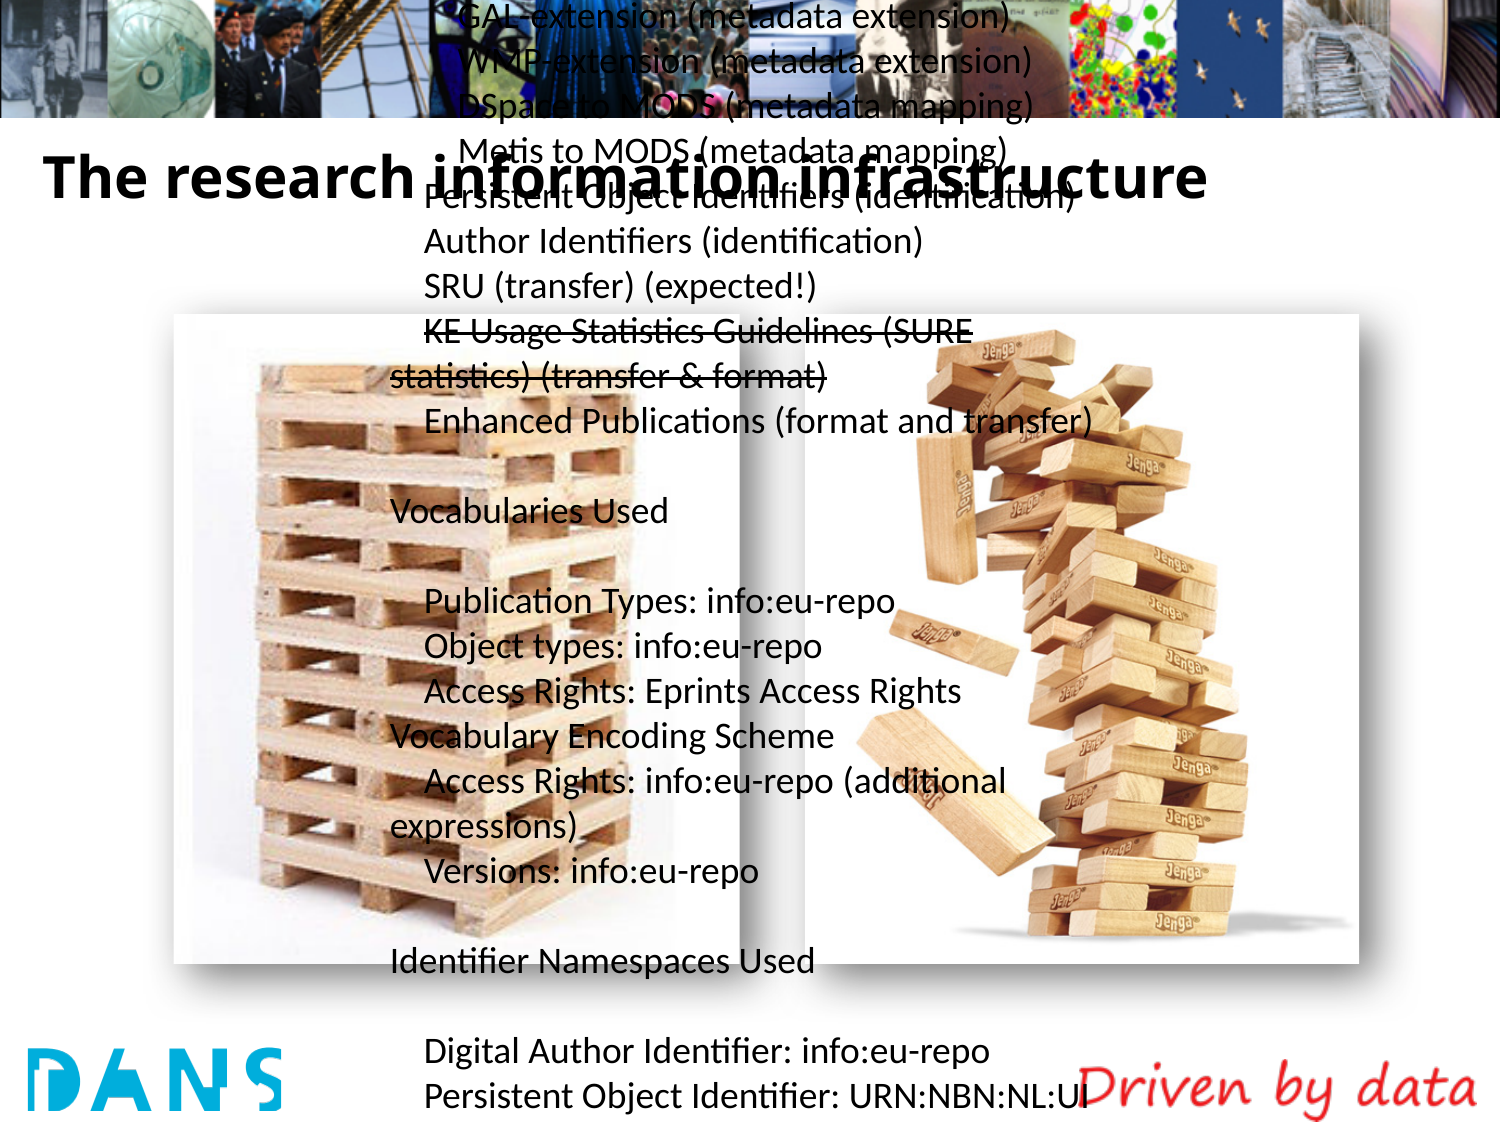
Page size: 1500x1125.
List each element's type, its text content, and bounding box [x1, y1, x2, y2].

picture [0, 0, 374, 118]
picture [173, 313, 740, 965]
picture [804, 313, 1360, 965]
text_box Application Profiles Used OAI-PMH (transfer) DIDL (structure) Remote Open Access (work in progress) MODS (metadata) DAI-extension (metadata extension) GAL-extension (metadata extension) WMP-extension (metadata extension) DSpace to MODS (metadata mapping) Metis to MODS (metadata mapping) Persistent Object Identifiers (identification) Author Identifiers (identification) SRU (transfer) (expected!) KE Usage Statistics Guidelines (SURE statistics) (transfer & format) Enhanced Publications (format and transfer) Vocabularies Used Publication Types: info:eu-repo Object types: info:eu-repo Access Rights: Eprints Access Rights Vocabulary Encoding Scheme Access Rights: info:eu-repo (additional expressions) Versions: info:eu-repo Identifier Namespaces Used Digital Author Identifier: info:eu-repo Persistent Object Identifier: URN:NBN:NL:UI Grant Agreement Identifiers: info:eu-repo Services Used DAI-API URN:NBN Resolver API SURE-Statistiscs API [374, 0, 1125, 1125]
picture [1125, 1059, 1477, 1122]
title The research information infrastructure [27, 117, 374, 233]
picture [1125, 0, 1500, 118]
title The research information infrastructure [1125, 117, 1477, 233]
